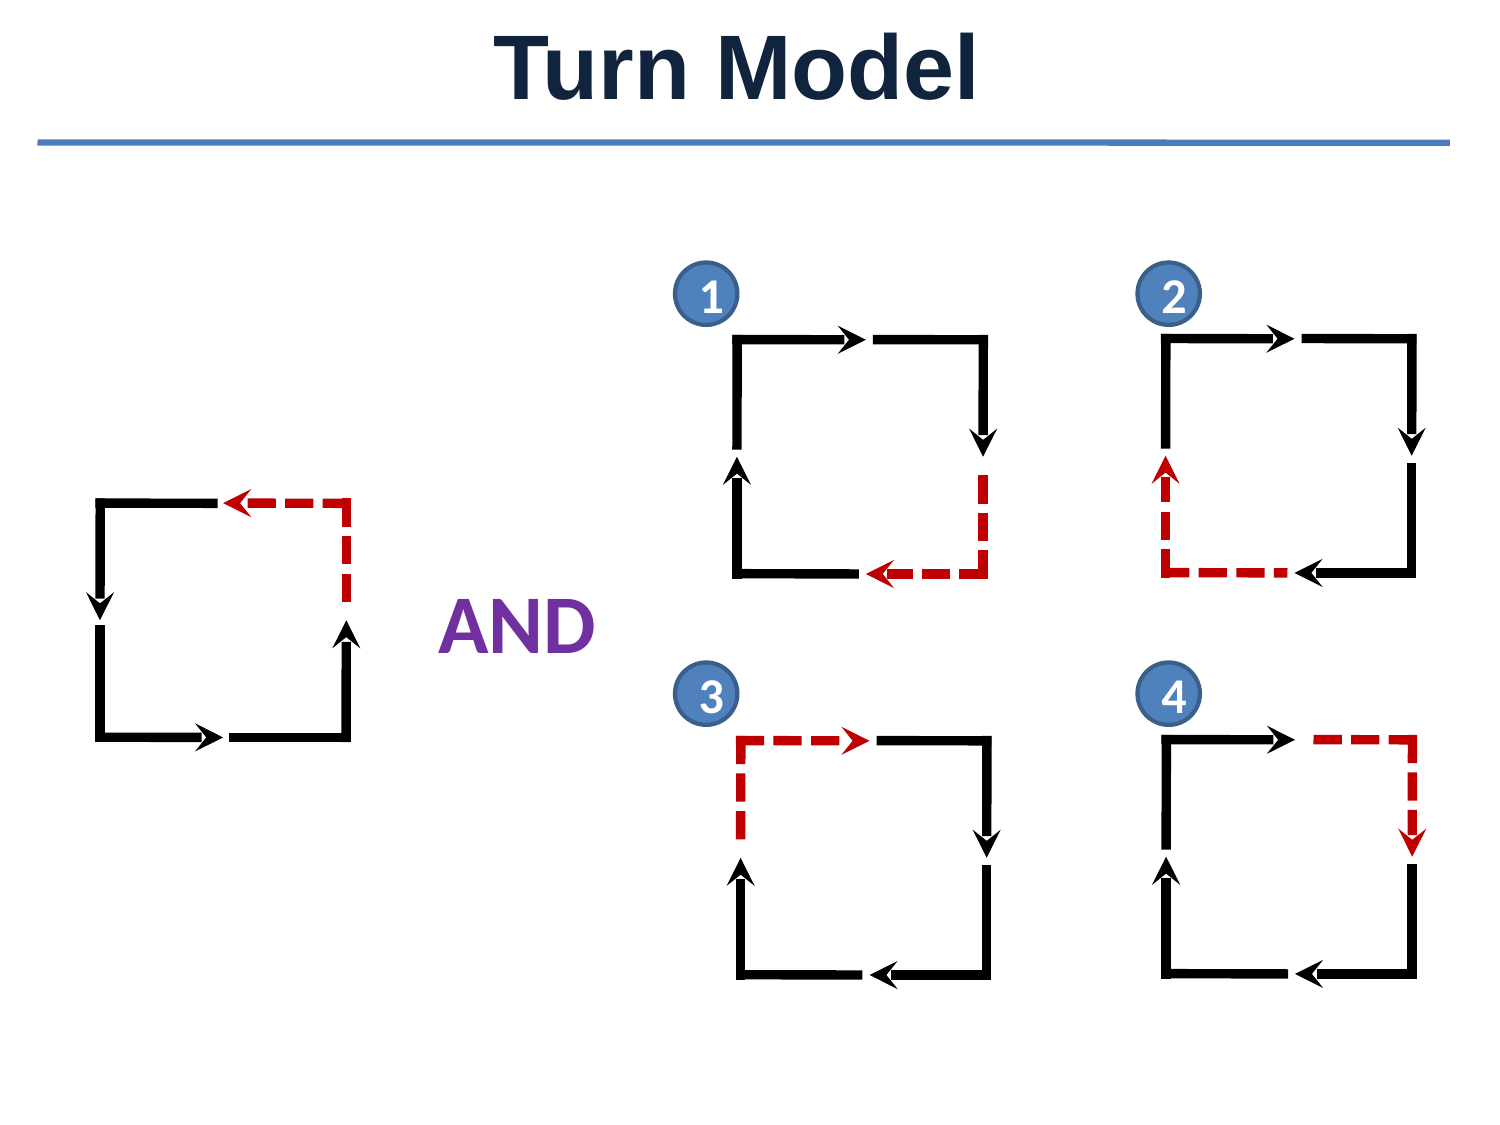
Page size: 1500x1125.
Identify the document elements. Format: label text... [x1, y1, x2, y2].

text_box 3 [672, 660, 740, 727]
text_box 2 [1135, 260, 1203, 328]
text_box 4 [1135, 660, 1203, 727]
text_box 1 [672, 260, 740, 328]
text_box AND [423, 562, 612, 678]
text_box Turn Model [74, 0, 1425, 130]
